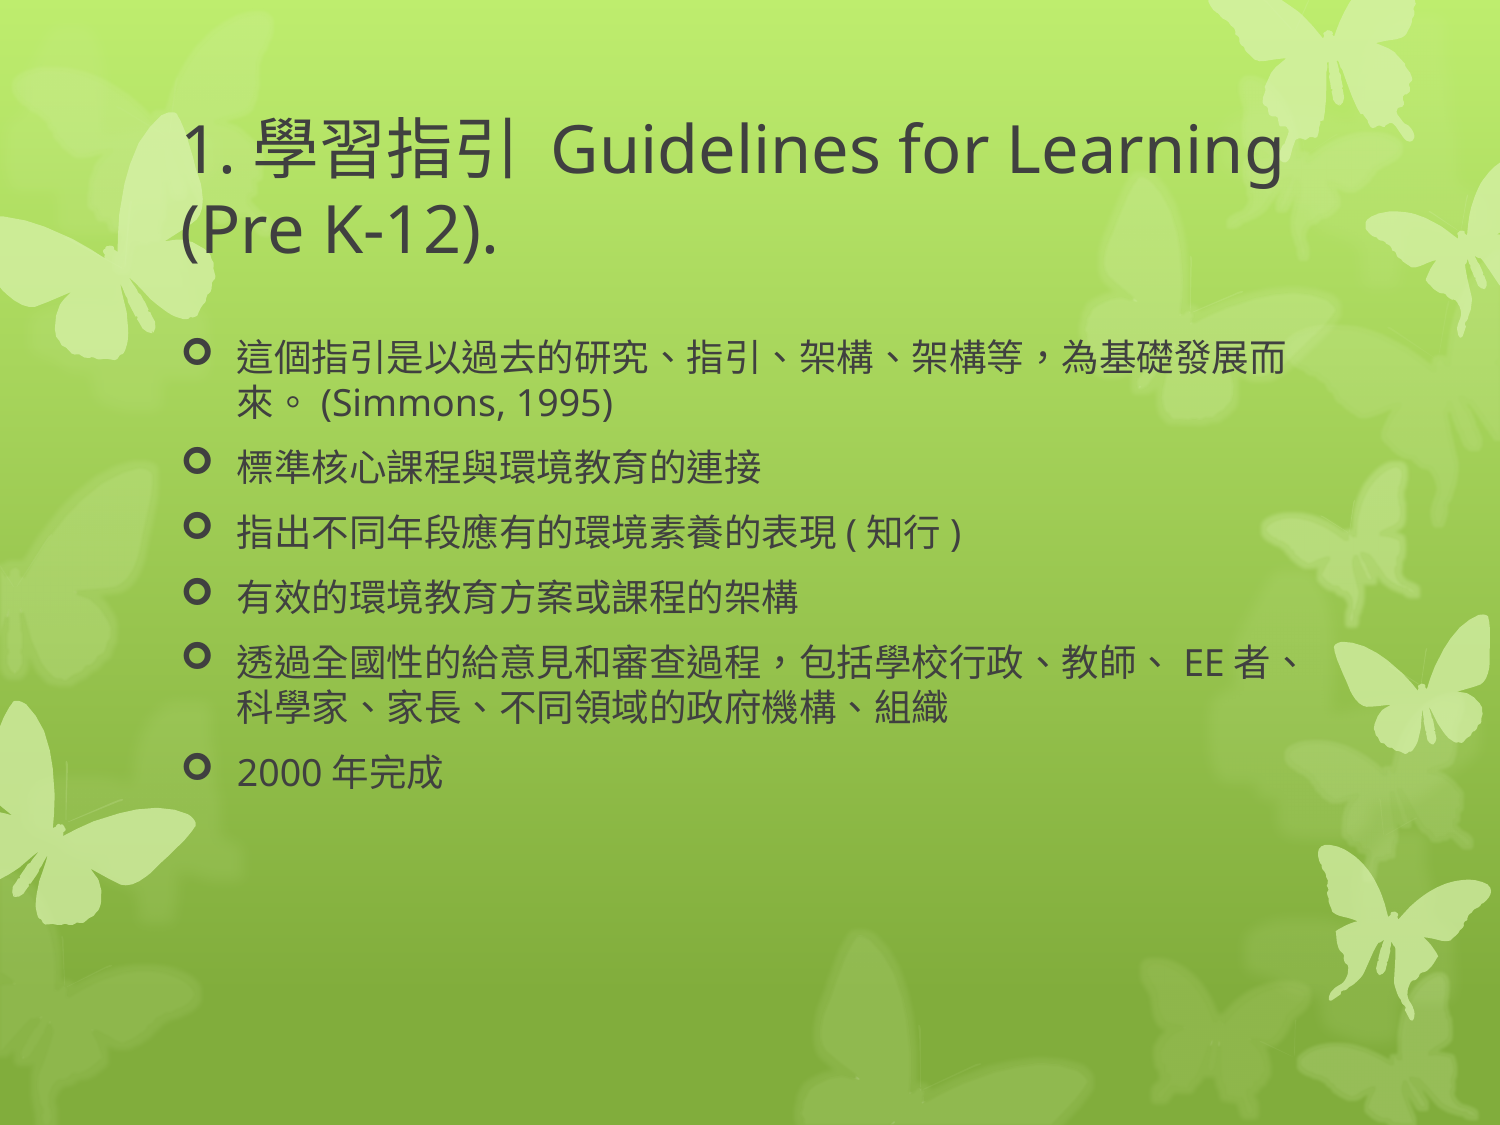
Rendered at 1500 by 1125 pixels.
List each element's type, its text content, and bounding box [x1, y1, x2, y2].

list 這個指引是以過去的研究、指引、架構、架構等，為基礎發展而來。(Simmons, 1995) 標準核心課程與環境教育的連接 指出不同年段應有的環境素養的表現(知行) 有效的環境教育方案或課程的架構 透過全國性的給意見和審查過程，包括學校行政、教師、EE者、科學家、家長、不同領域的政府機構、組織 2000年完成 [165, 296, 1335, 962]
title 1.學習指引 Guidelines for Learning (Pre K-12). [165, 110, 1335, 263]
